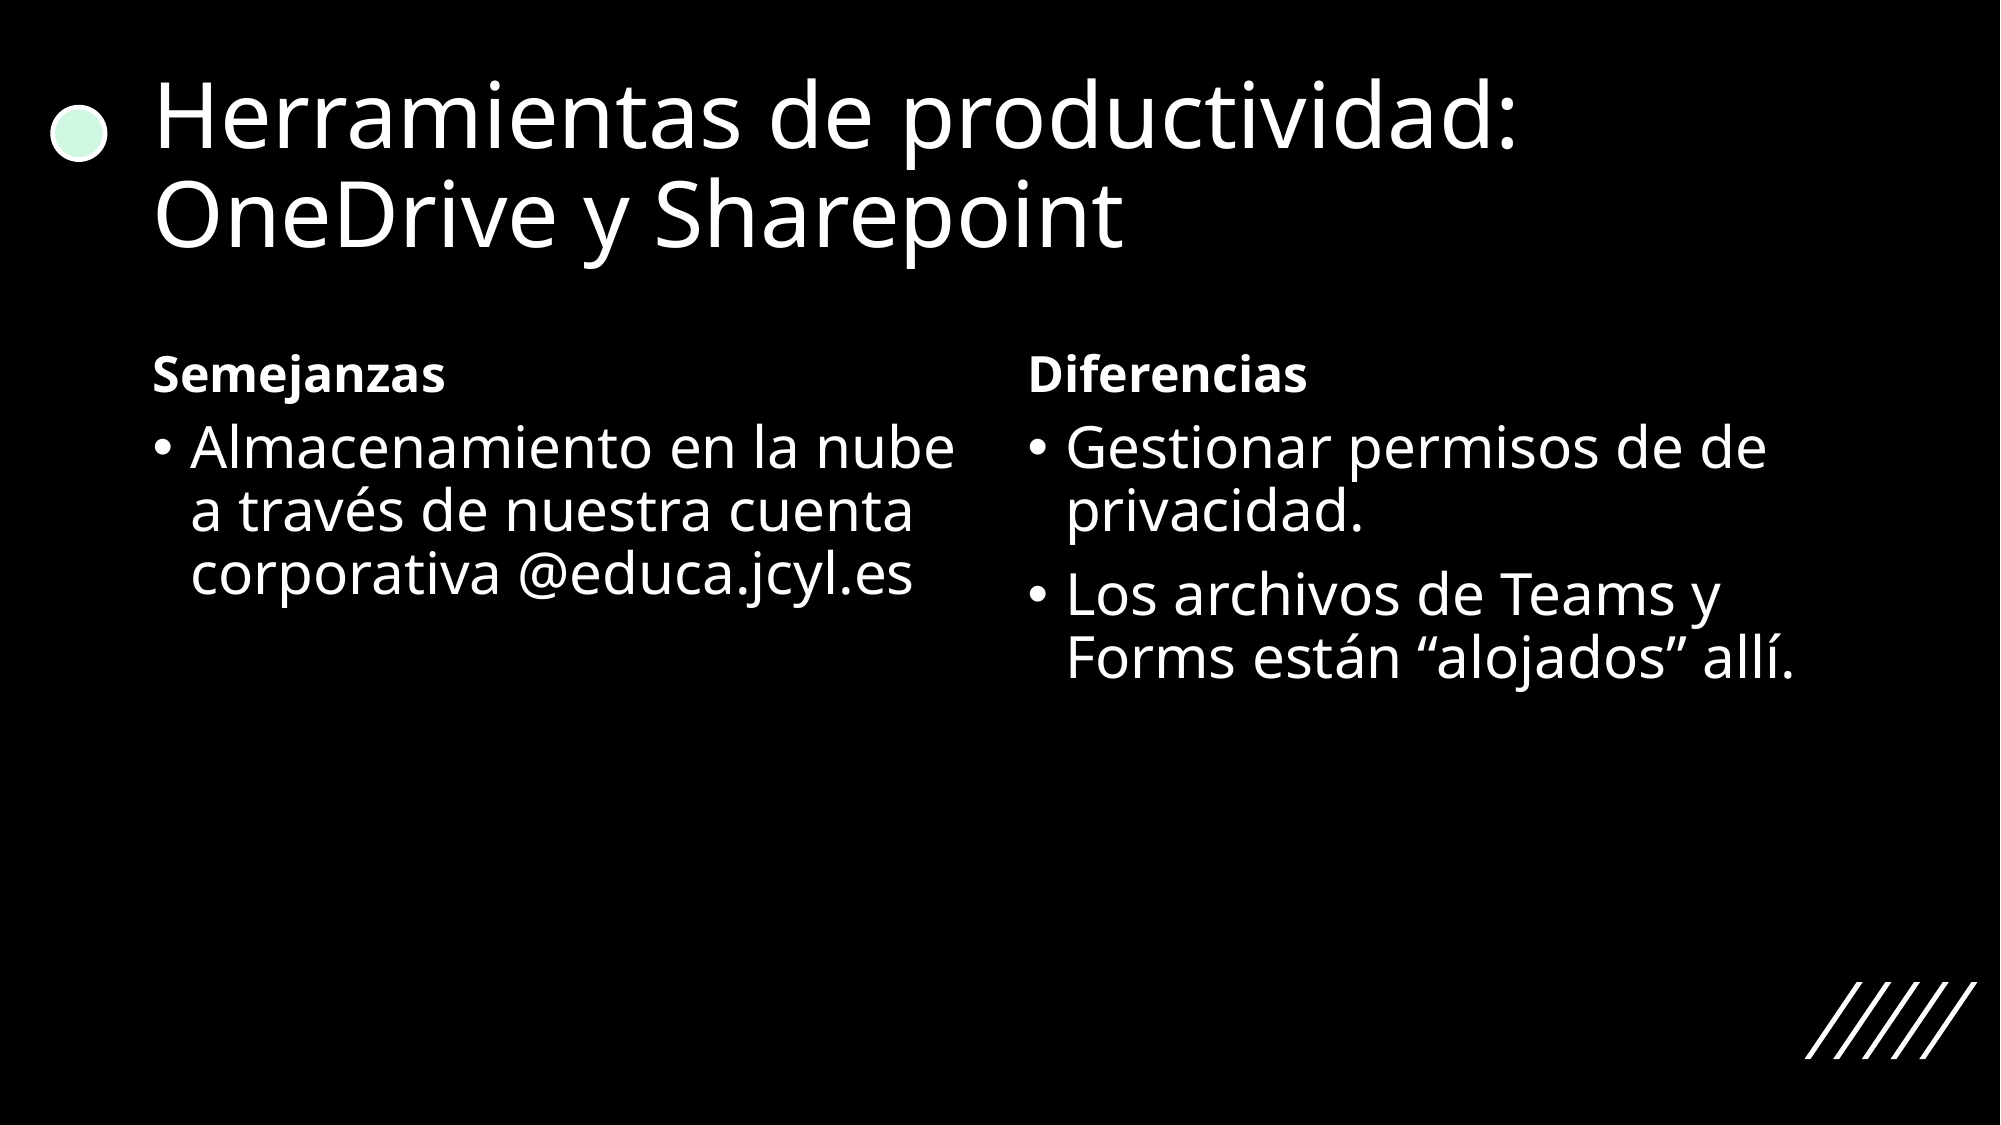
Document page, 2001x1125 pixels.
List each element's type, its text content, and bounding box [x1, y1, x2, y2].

list Gestionar permisos de de privacidad. Los archivos de Teams y Forms están “alojados” allí. [1012, 410, 1863, 1016]
list Almacenamiento en la nube a través de nuestra cuenta corporativa @educa.jcyl.es [137, 410, 984, 1016]
list Semejanzas [137, 275, 984, 410]
list Diferencias [1012, 275, 1863, 410]
title Herramientas de productividad: OneDrive y Sharepoint [137, 59, 1863, 278]
